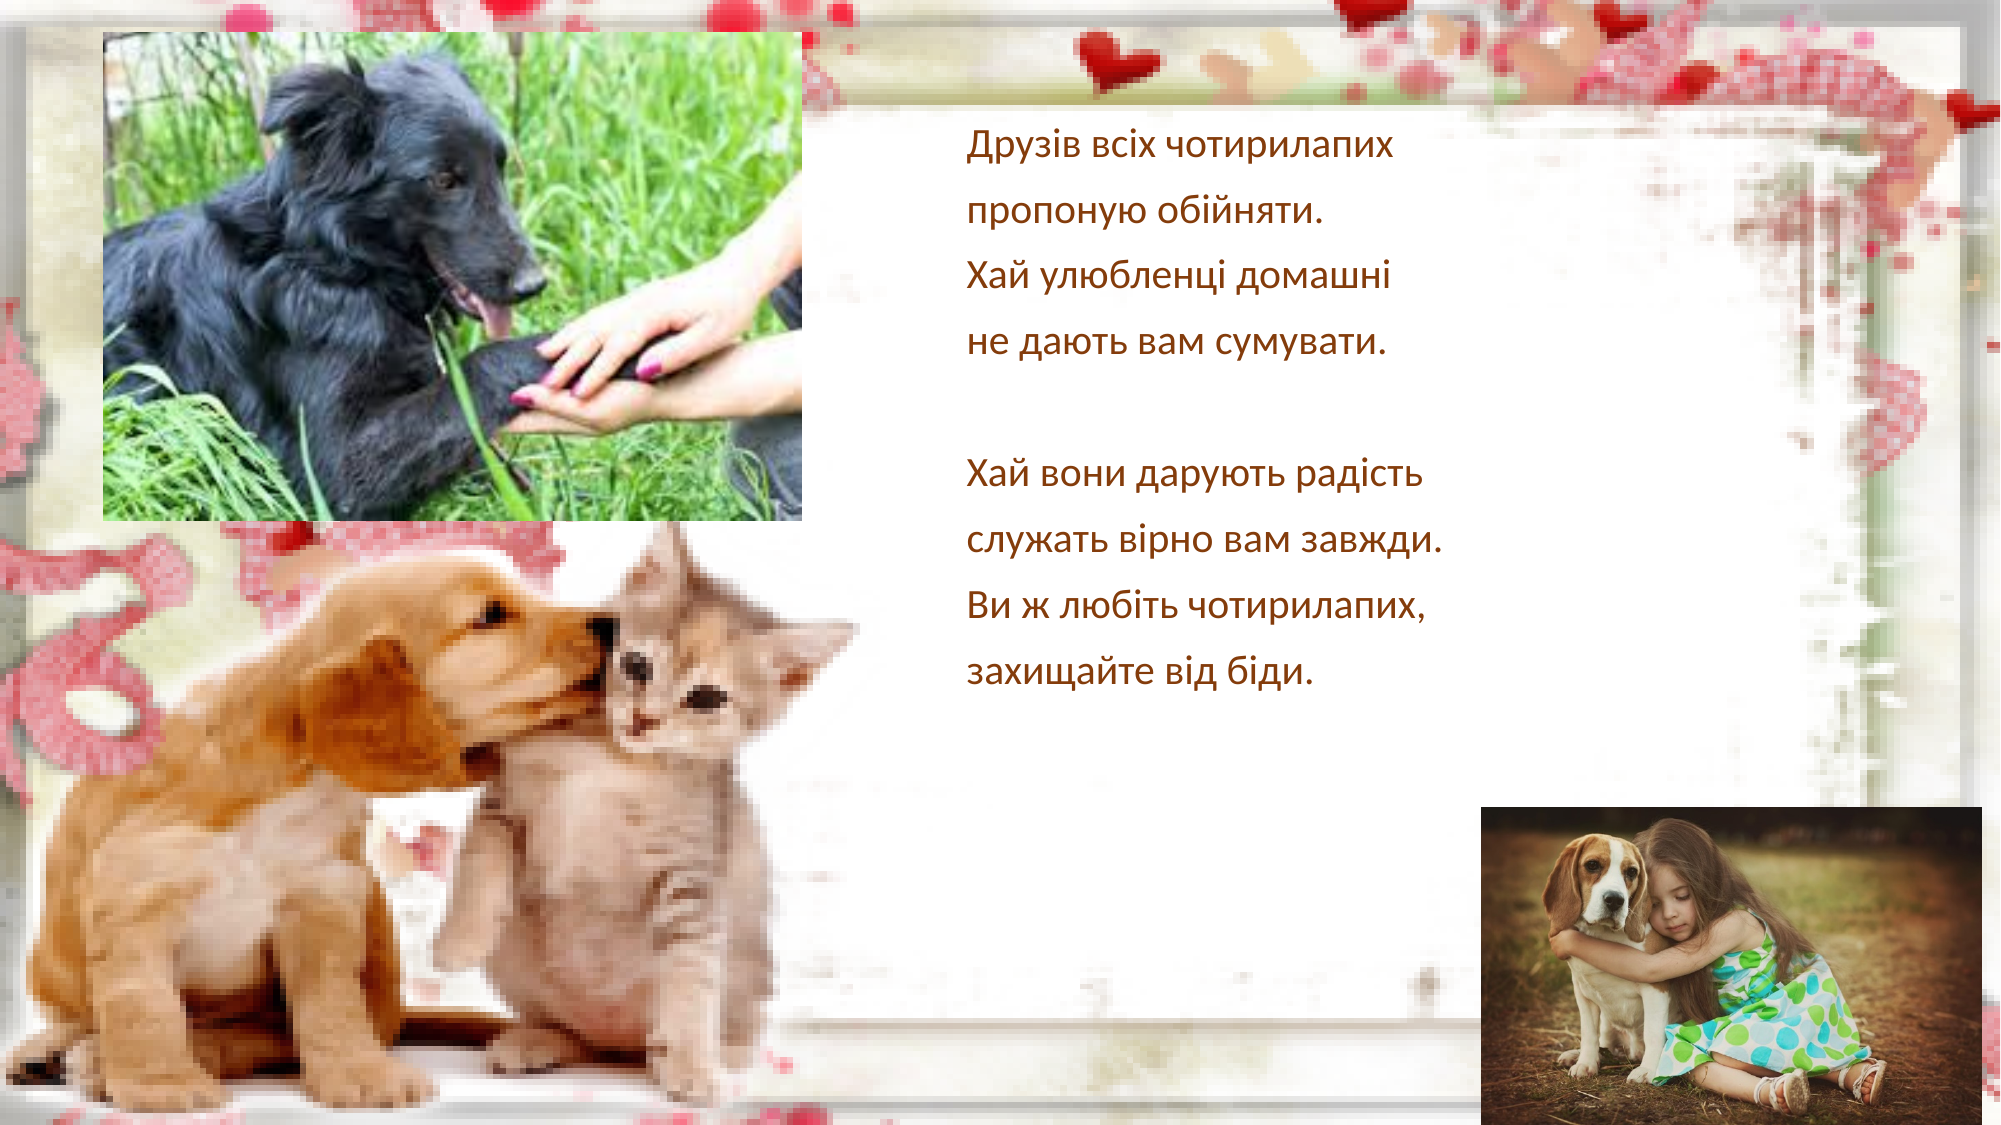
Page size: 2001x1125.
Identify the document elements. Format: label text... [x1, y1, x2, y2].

picture [0, 0, 2001, 1125]
list Друзів всіх чотирилапих пропоную обійняти. Хай улюбленці домашні не дають вам сумувати. Хай вони дарують радість служать вірно вам завжди. Ви ж любіть чотирилапих, захищайте від біди. [942, 113, 1533, 774]
